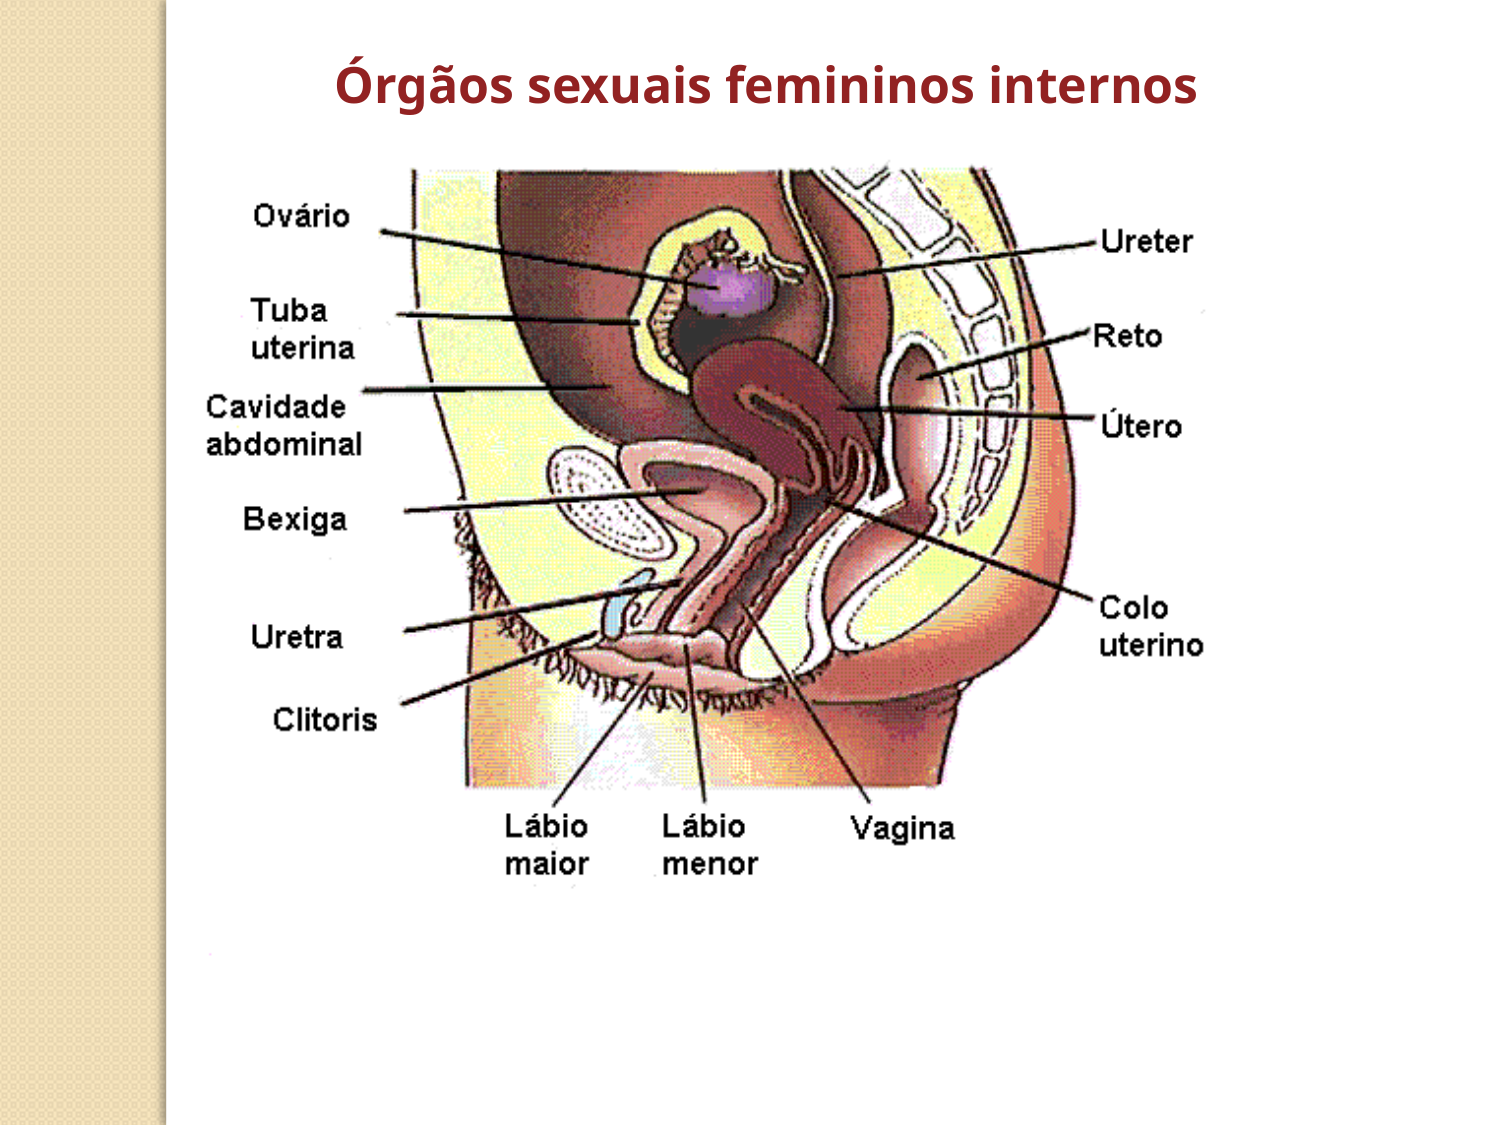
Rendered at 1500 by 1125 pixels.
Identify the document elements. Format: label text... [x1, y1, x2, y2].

picture [194, 129, 1294, 1005]
text_box Órgãos sexuais femininos internos [320, 46, 1214, 122]
